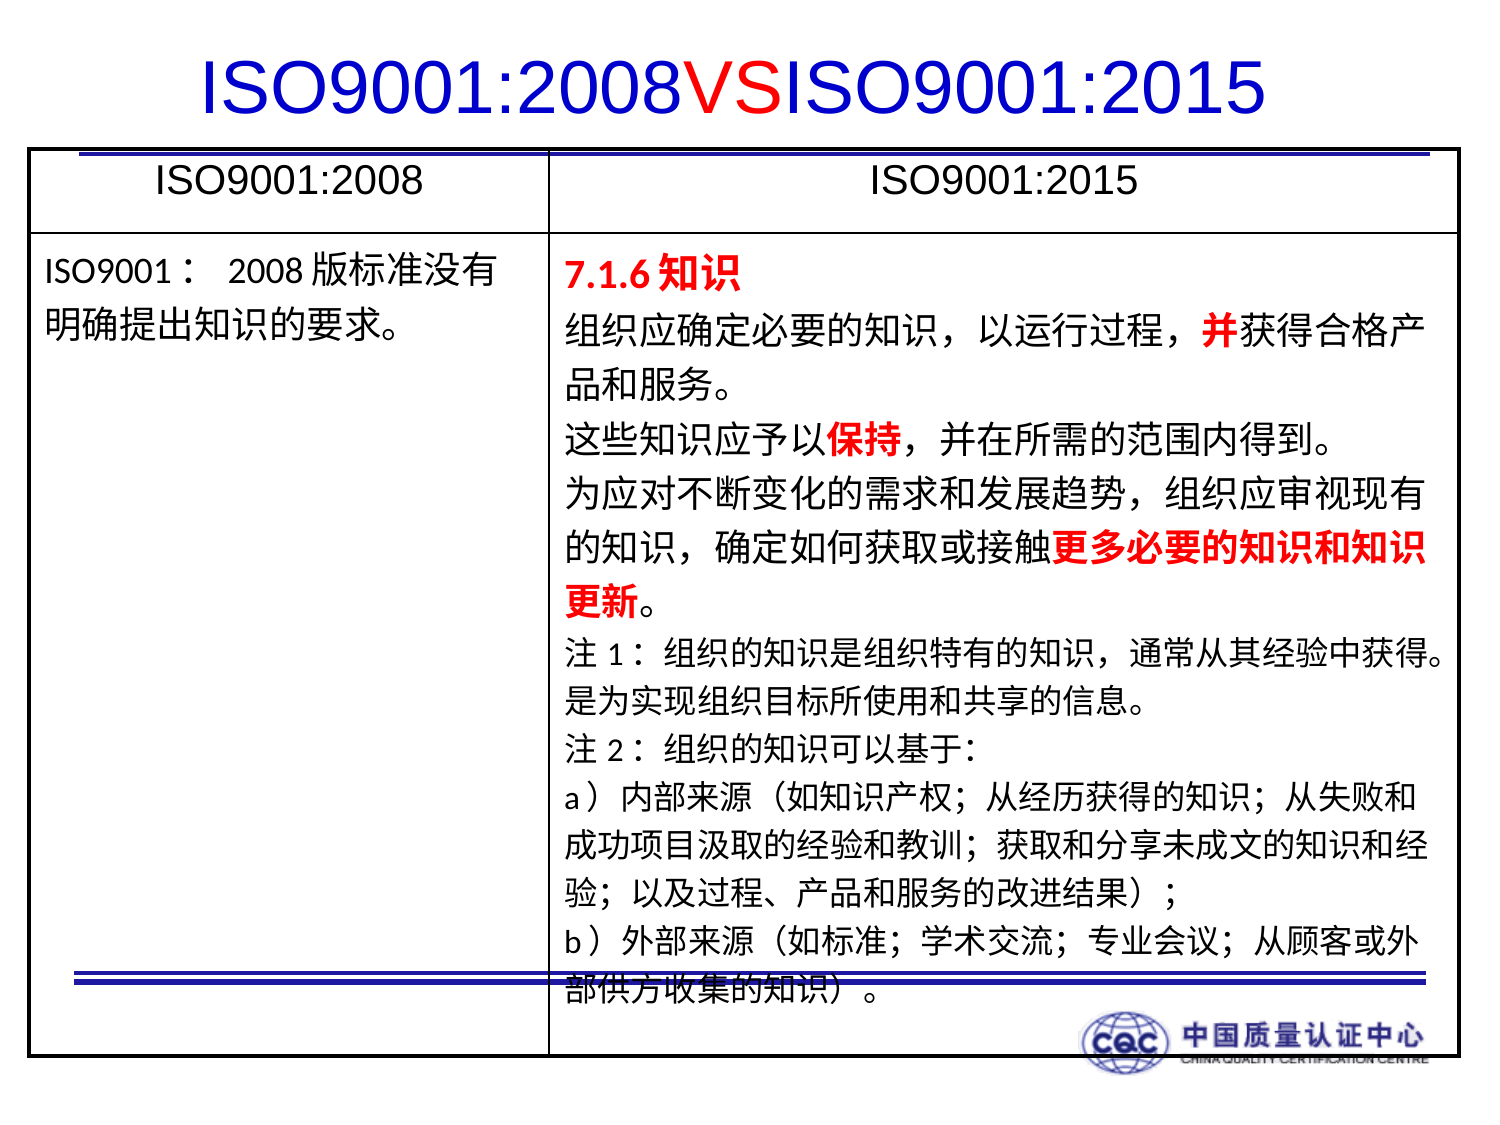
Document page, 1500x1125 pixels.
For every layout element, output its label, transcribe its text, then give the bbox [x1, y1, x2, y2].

table_header ISO9001:2015 [550, 151, 1457, 232]
table_cell ISO9001：2008版标准没有明确提出知识的要求。 [31, 234, 548, 1054]
title ISO9001:2008VSISO9001:2015 [58, 34, 1409, 140]
picture [1078, 1058, 1433, 1078]
table_cell 7.1.6知识 组织应确定必要的知识，以运行过程，并获得合格产品和服务。 这些知识应予以保持，并在所需的范围内得到。 为应对不断变化的需求和发展趋势，组织应审视现有的知识，确定如何获取或接触更多必要的知识和知识更新。 注1：组织的知识是组织特有的知识，通常从其经验中获得。是为实现组织目标所使用和共享的信息。 注2：组织的知识可以基于： a）内部来源（如知识产权；从经历获得的知识；从失败和成功项目汲取的经验和教训；获取和分享未成文的知识和经验；以及过程、产品和服务的改进结果）； b）外部来源（如标准；学术交流；专业会议；从顾客或外部供方收集的知识）。 [550, 234, 1457, 1054]
table_header ISO9001:2008 [31, 151, 548, 232]
